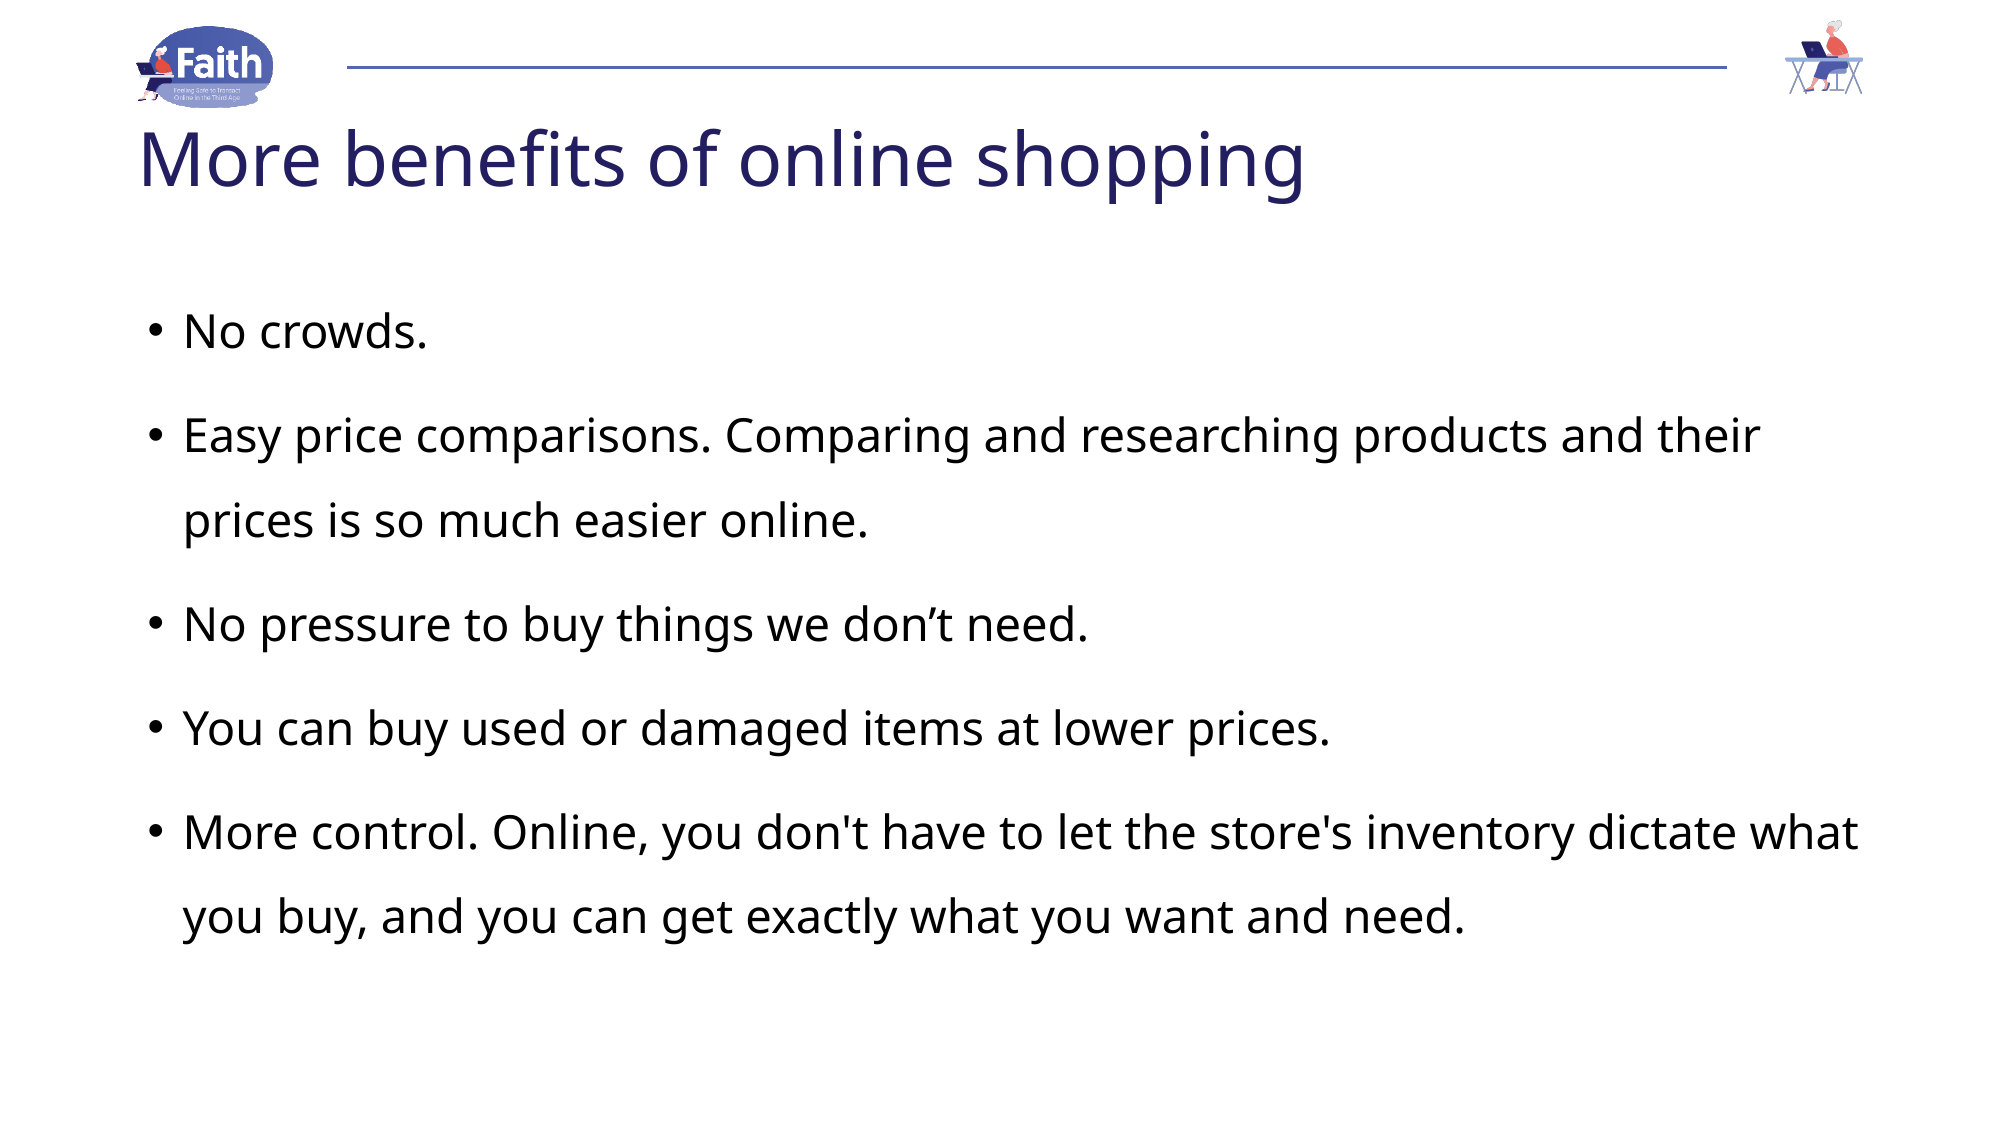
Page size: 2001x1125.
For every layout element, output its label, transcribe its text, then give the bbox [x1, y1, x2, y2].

picture [1785, 20, 1863, 94]
list No crowds. Easy price comparisons. Comparing and researching products and their prices is so much easier online. No pressure to buy things we don’t need. You can buy used or damaged items at lower prices. More control. Online, you don't have to let the store's inventory dictate what you buy, and you can get exactly what you want and need. [147, 273, 1873, 947]
title More benefits of online shopping [137, 122, 1863, 311]
picture [136, 26, 273, 108]
